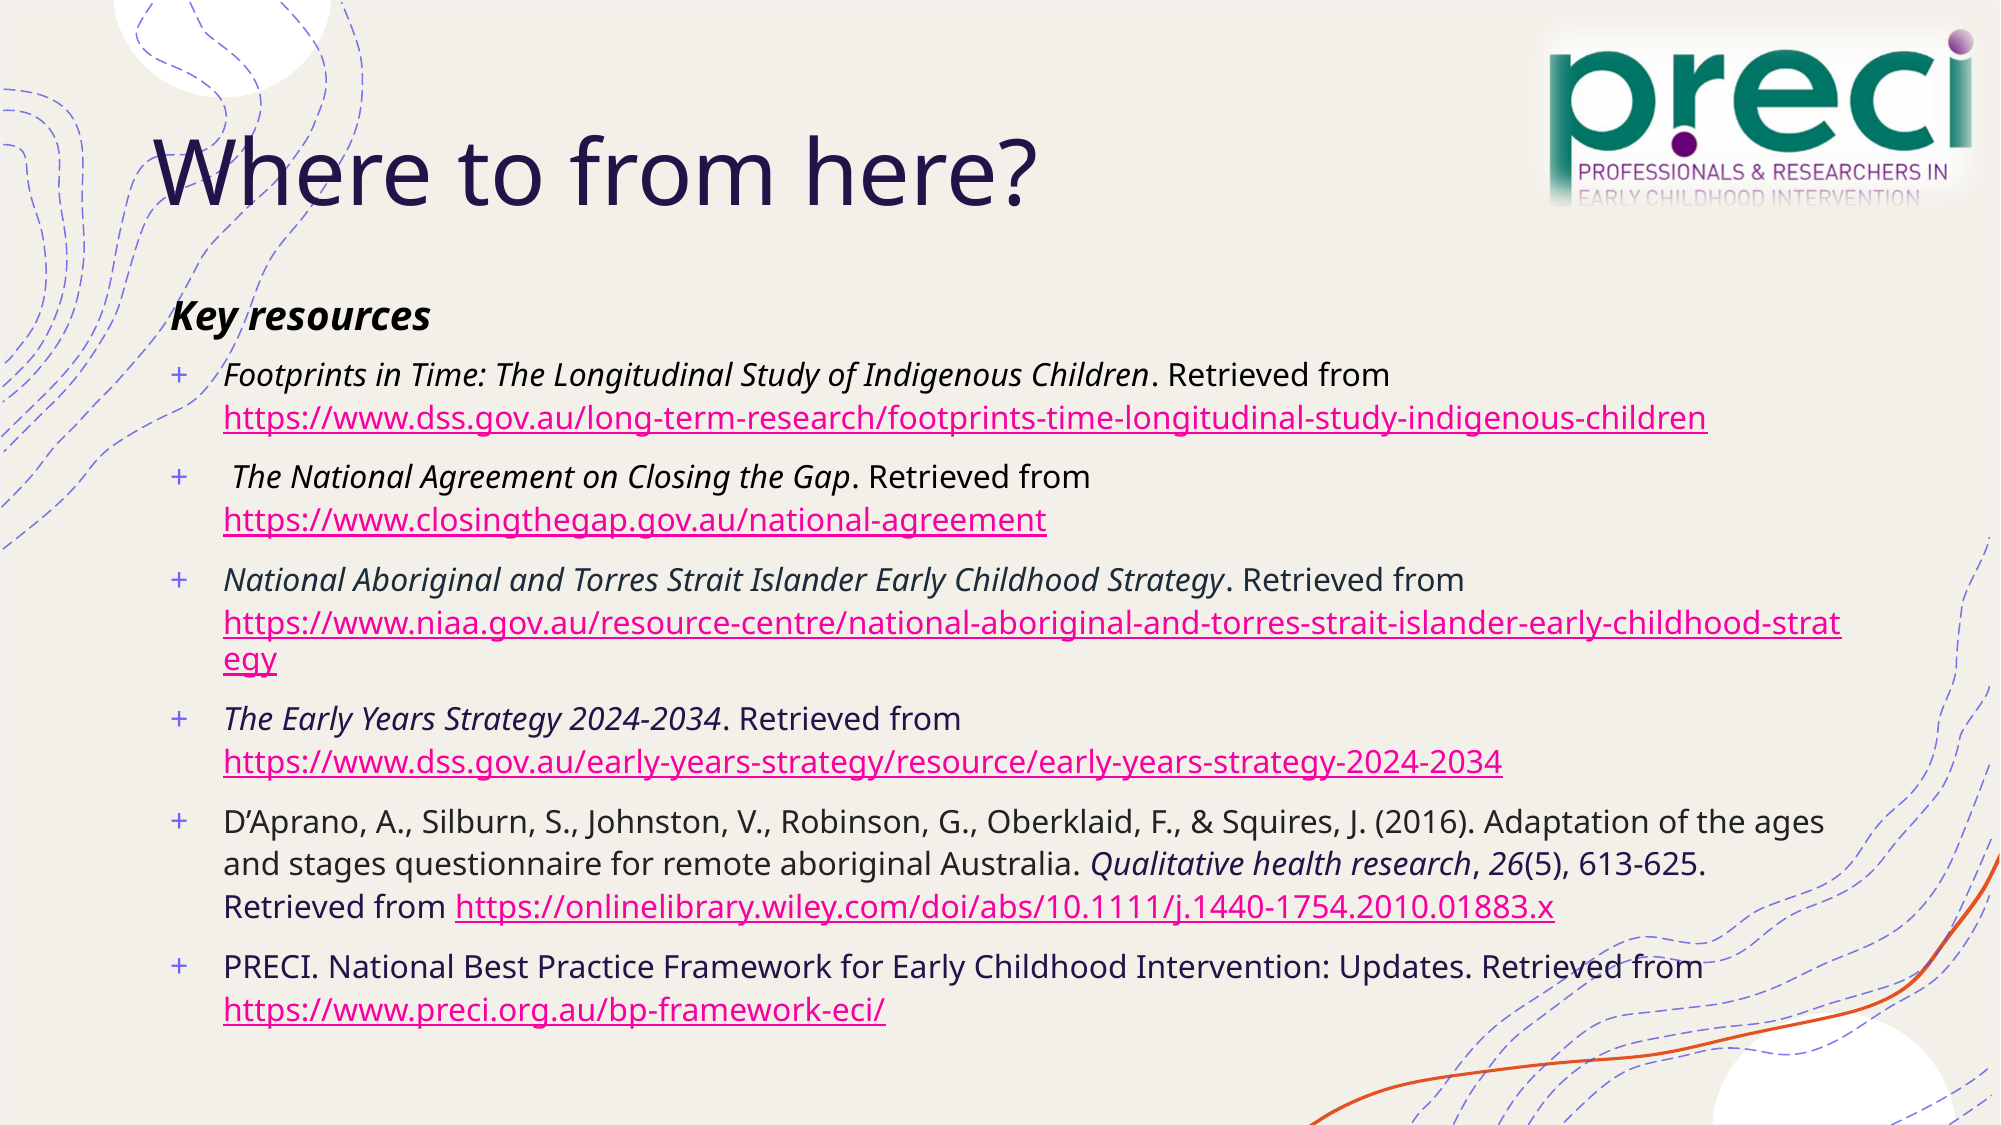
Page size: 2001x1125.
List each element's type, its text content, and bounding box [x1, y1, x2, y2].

title Where to from here? [137, 59, 1863, 277]
picture [1515, 1, 2000, 222]
list Key resources Footprints in Time: The Longitudinal Study of Indigenous Children. Retrieved from https://www.dss.gov.au/long-term-research/footprints-time-longitudinal-study-indigenous-children The National Agreement on Closing the Gap. Retrieved from https://www.closingthegap.gov.au/national-agreement National Aboriginal and Torres Strait Islander Early Childhood Strategy. Retrieved from https://www.niaa.gov.au/resource-centre/national-aboriginal-and-torres-strait-islander-early-childhood-strategy The Early Years Strategy 2024-2034. Retrieved from https://www.dss.gov.au/early-years-strategy/resource/early-years-strategy-2024-2034 D’Aprano, A., Silburn, S., Johnston, V., Robinson, G., Oberklaid, F., & Squires, J. (2016). Adaptation of the ages and stages questionnaire for remote aboriginal Australia. Qualitative health research, 26(5), 613-625. Retrieved from https://onlinelibrary.wiley.com/doi/abs/10.1111/j.1440-1754.2010.01883.x PRECI. National Best Practice Framework for Early Childhood Intervention: Updates. Retrieved from https://www.preci.org.au/bp-framework-eci/ [137, 277, 1863, 1014]
